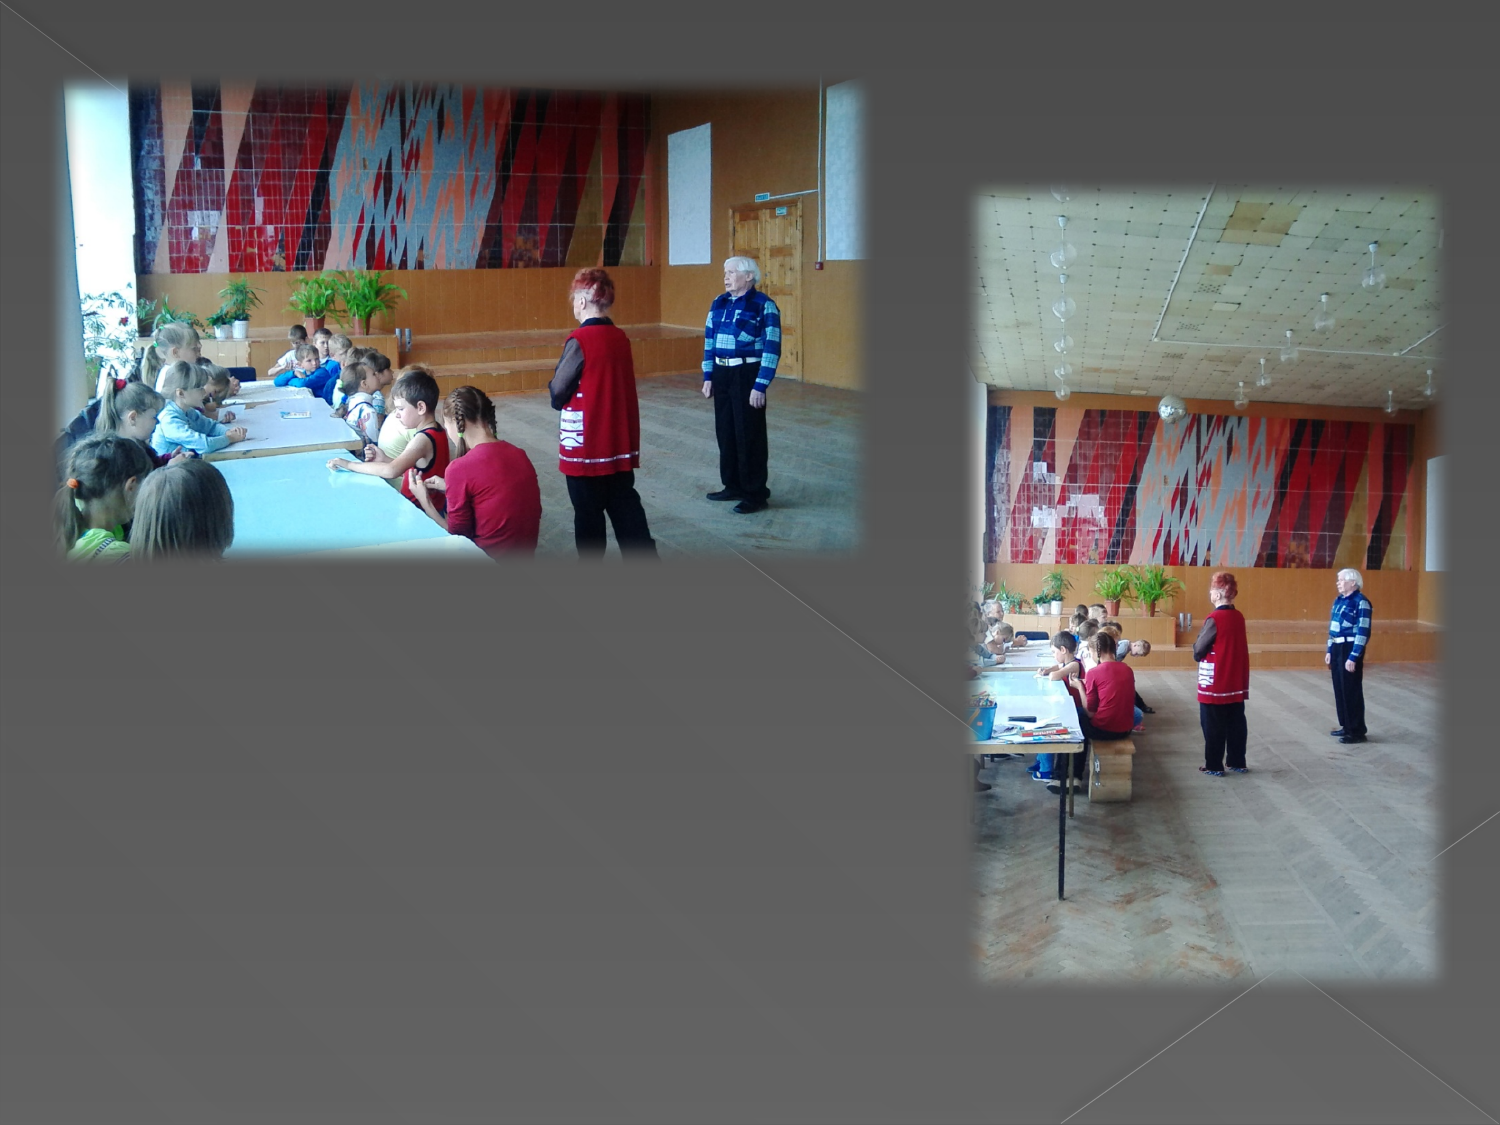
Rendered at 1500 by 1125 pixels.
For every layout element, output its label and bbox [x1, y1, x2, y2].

picture [46, 70, 876, 568]
picture [960, 175, 1454, 997]
